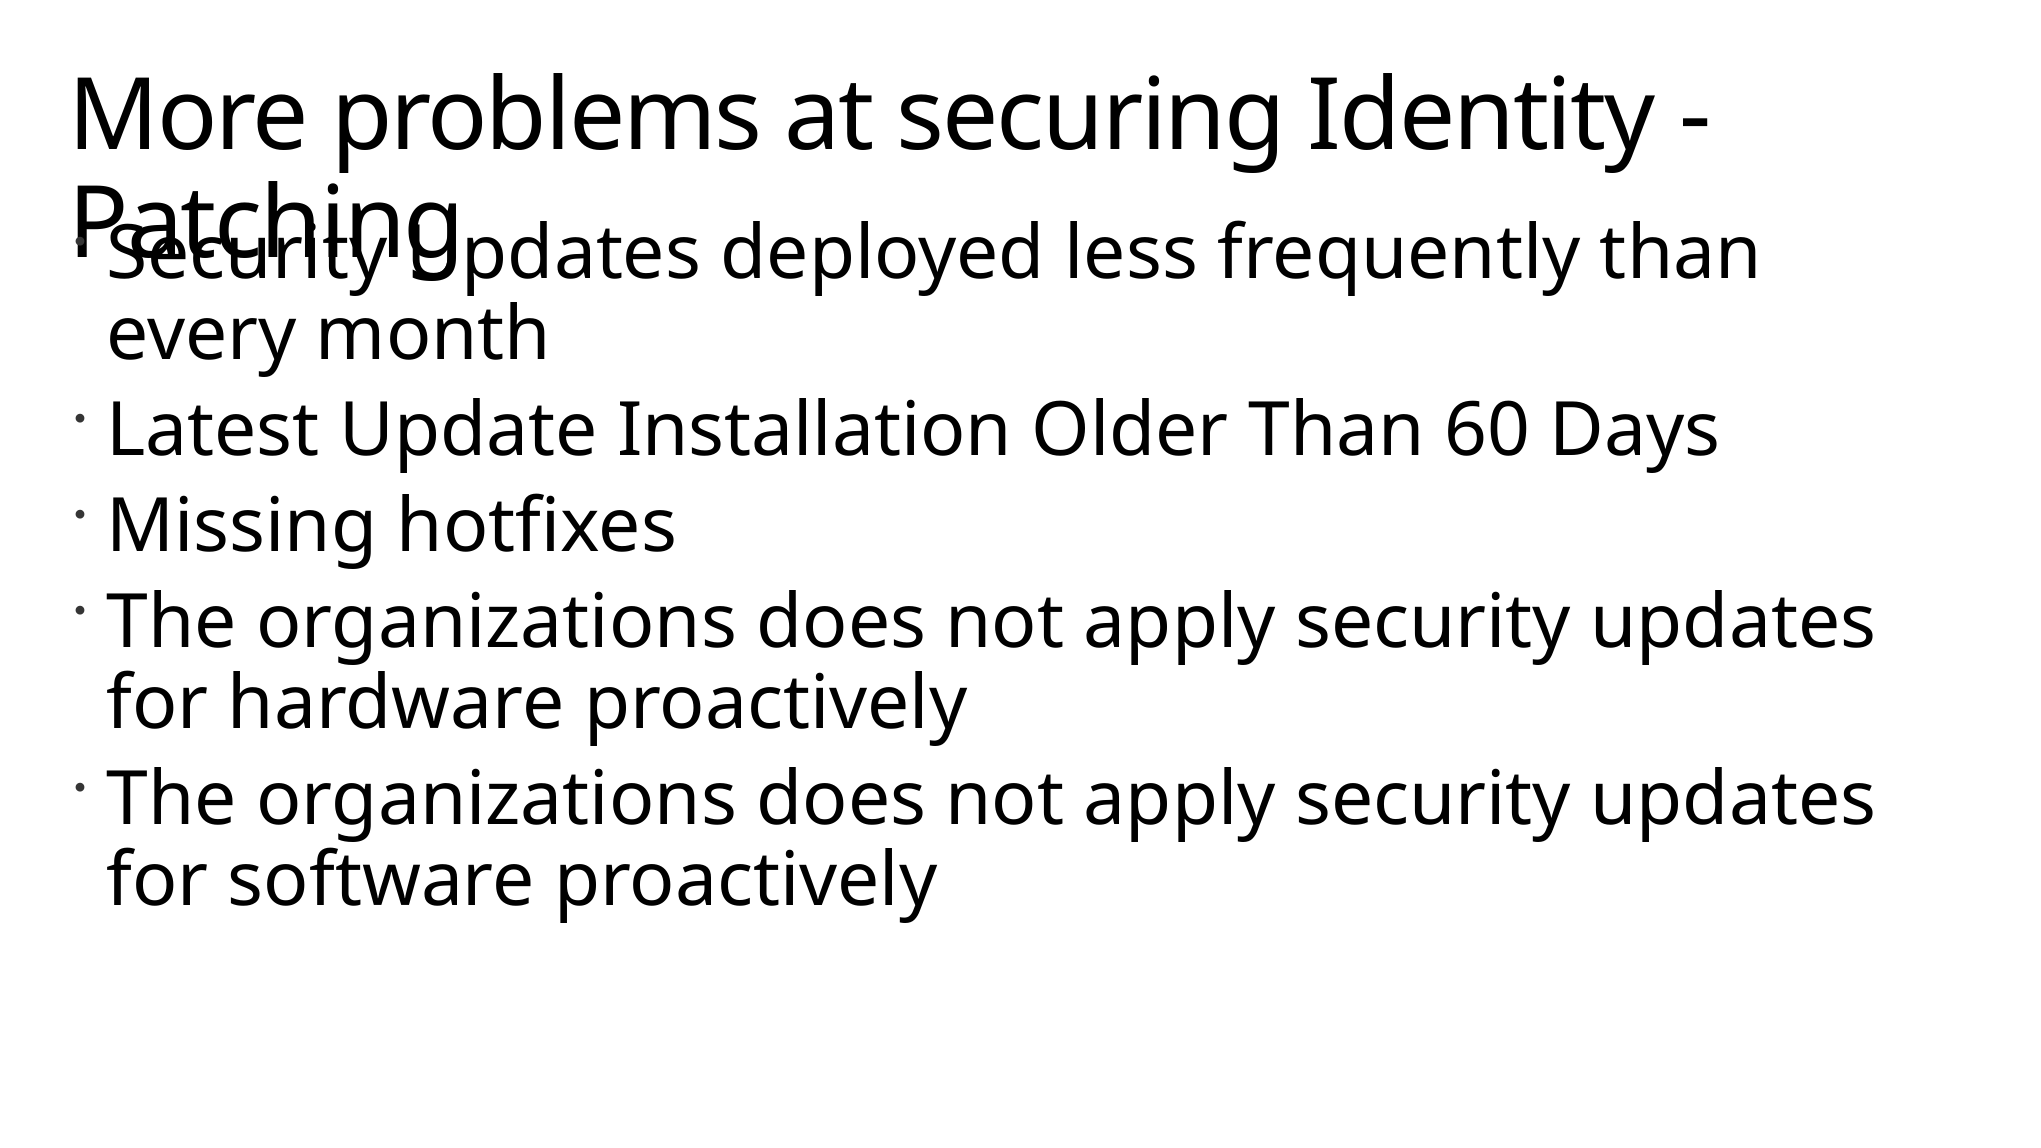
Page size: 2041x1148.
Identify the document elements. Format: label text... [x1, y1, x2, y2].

list Security Updates deployed less frequently than every month Latest Update Installation Older Than 60 Days Missing hotfixes The organizations does not apply security updates for hardware proactively The organizations does not apply security updates for software proactively [45, 198, 1996, 956]
title More problems at securing Identity - Patching [45, 48, 1996, 198]
